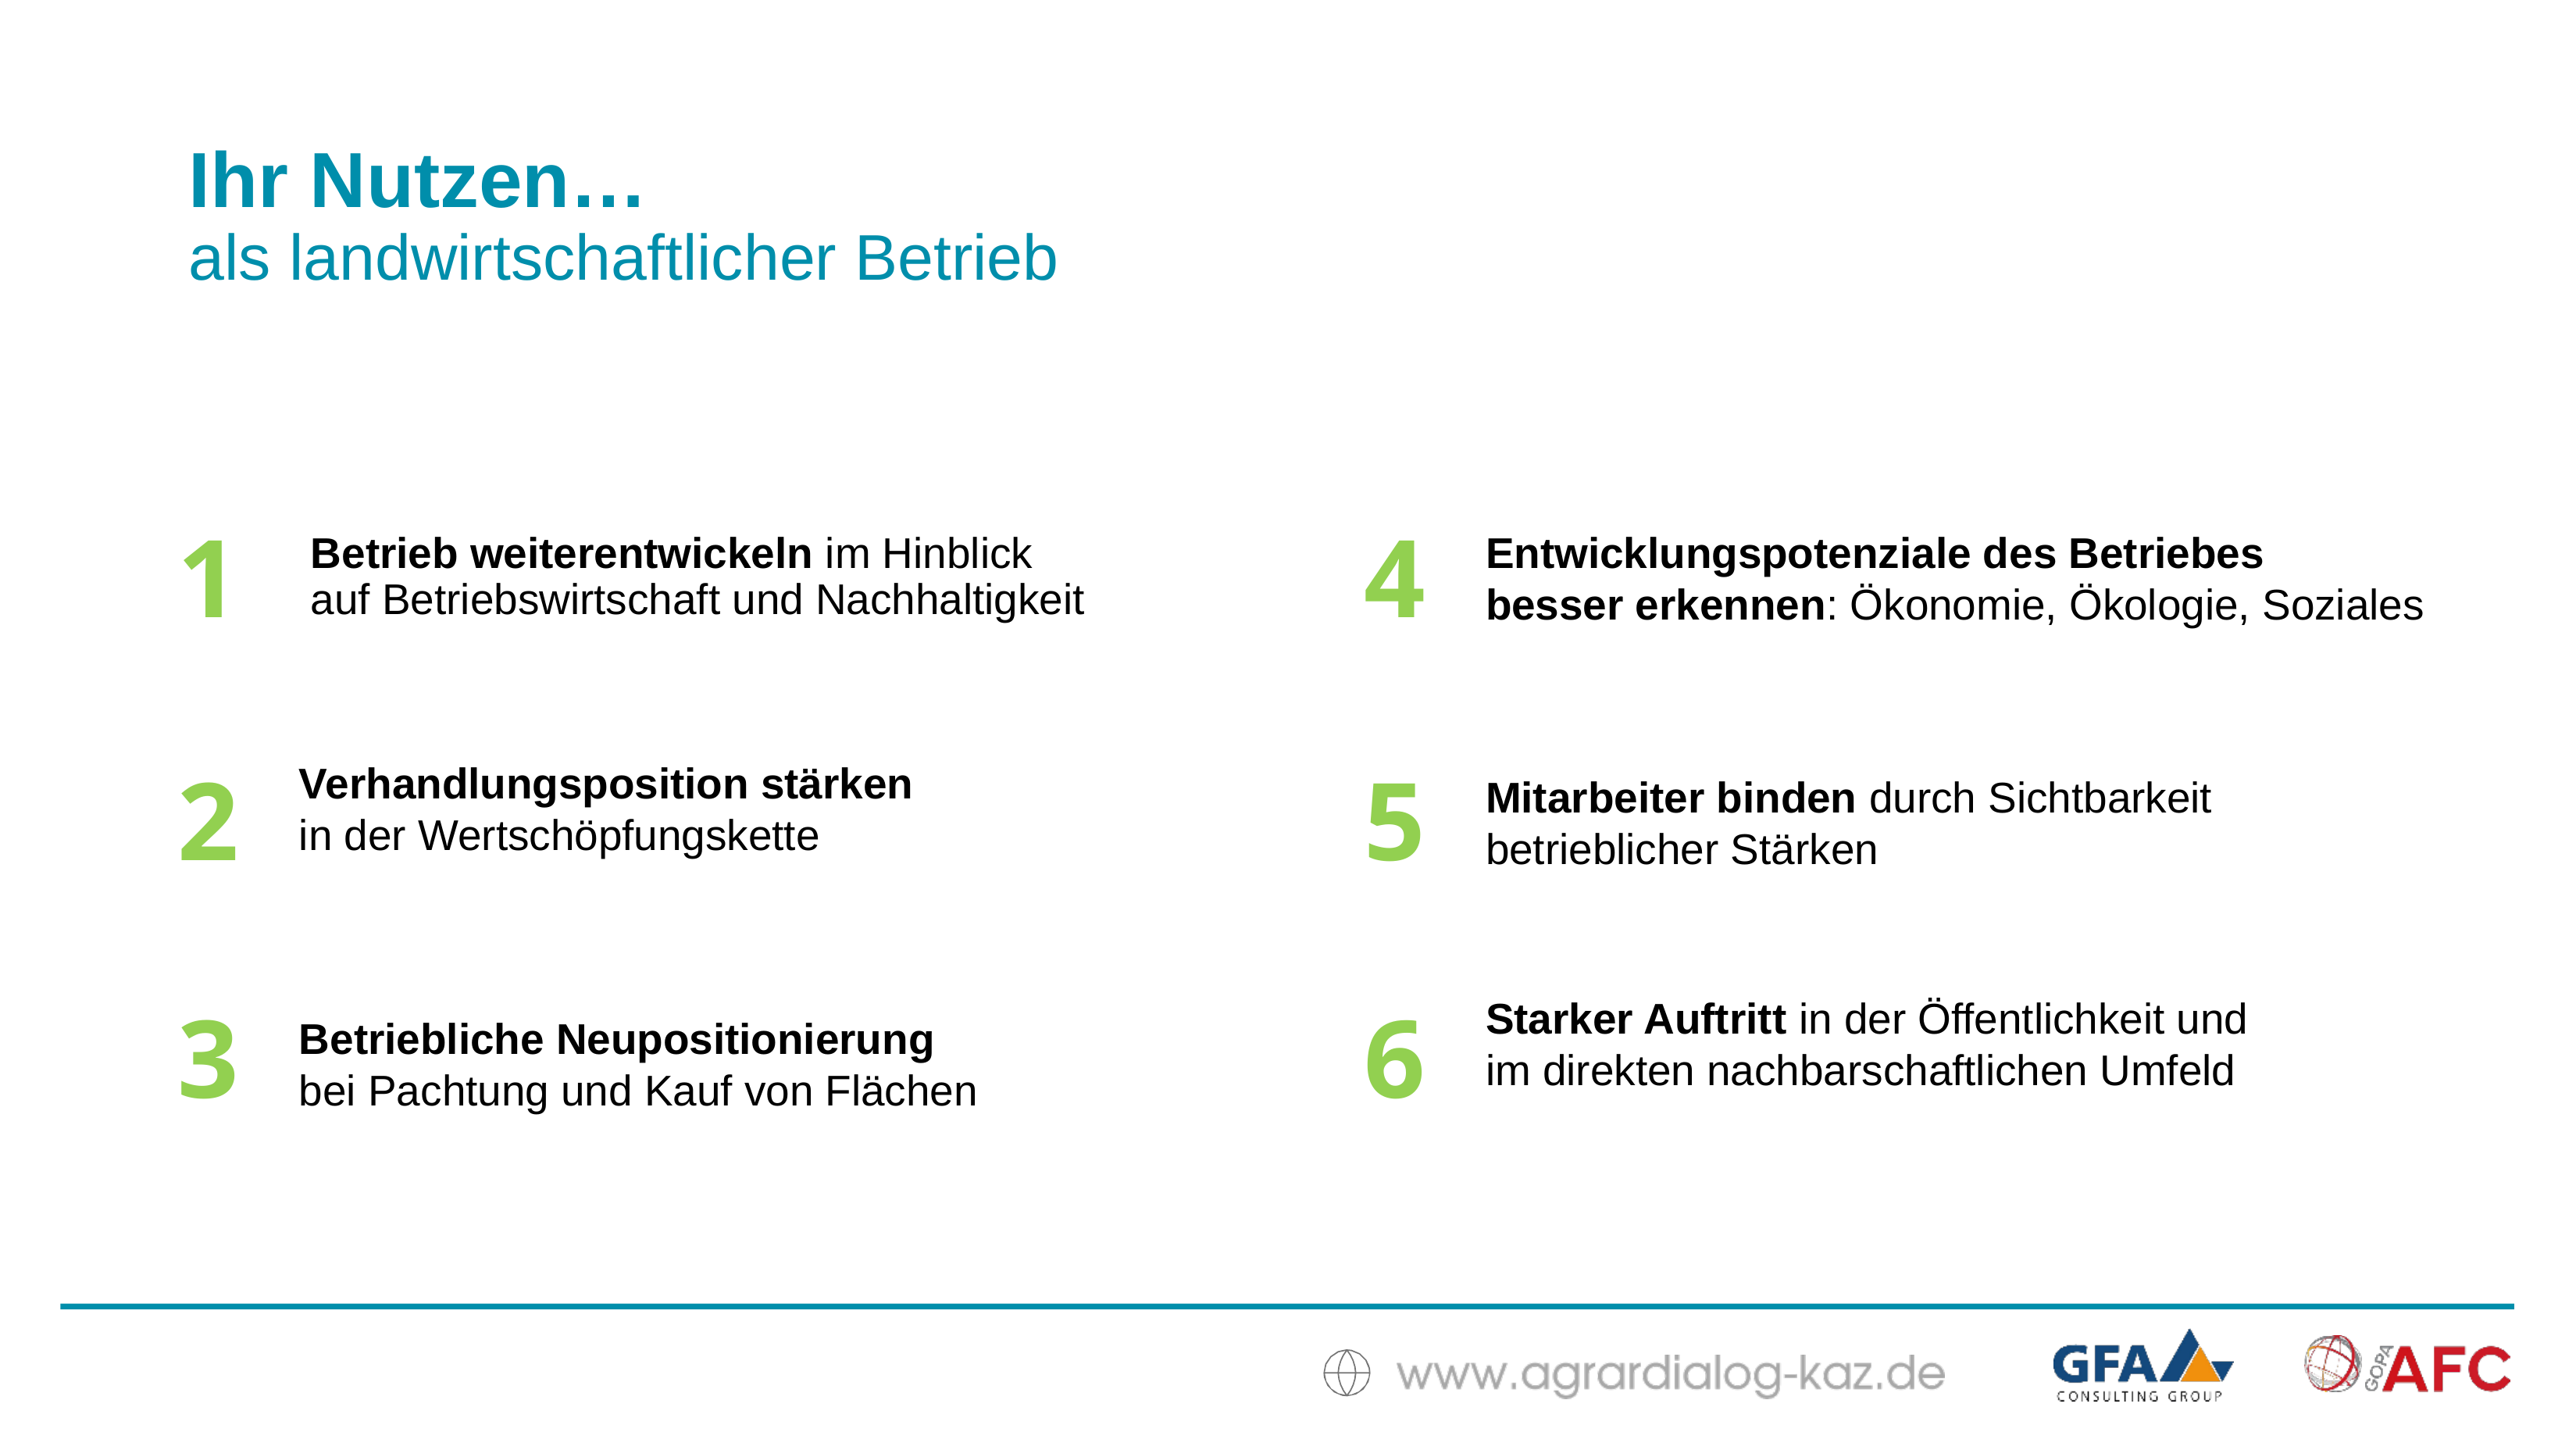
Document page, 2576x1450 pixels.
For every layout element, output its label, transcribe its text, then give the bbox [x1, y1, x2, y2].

picture [2304, 1335, 2510, 1392]
text_box Starker Auftritt in der Öffentlichkeit und im direkten nachbarschaftlichen Umfeld [1486, 991, 2521, 1097]
text_box 4 [1364, 509, 1486, 639]
title Ihr Nutzen… als landwirtschaftlicher Betrieb [177, 77, 2399, 358]
text_box 1 [177, 509, 299, 639]
text_box 6 [1364, 991, 1486, 1120]
text_box 5 [1364, 753, 1486, 883]
text_box Verhandlungsposition stärken in der Wertschöpfungskette [298, 755, 1197, 887]
picture [1397, 1355, 1945, 1399]
text_box Betriebliche Neupositionierung bei Pachtung und Kauf von Flächen [299, 1011, 1197, 1118]
text_box 2 [177, 753, 299, 883]
picture [2053, 1328, 2234, 1402]
text_box Mitarbeiter binden durch Sichtbarkeit betrieblicher Stärken [1486, 770, 2521, 876]
text_box Entwicklungspotenziale des Betriebes besser erkennen: Ökonomie, Ökologie, Soziales [1486, 525, 2521, 655]
list Betrieb weiterentwickeln im Hinblick auf Betriebswirtschaft und Nachhaltigkeit [298, 525, 1197, 655]
text_box 3 [177, 991, 299, 1120]
